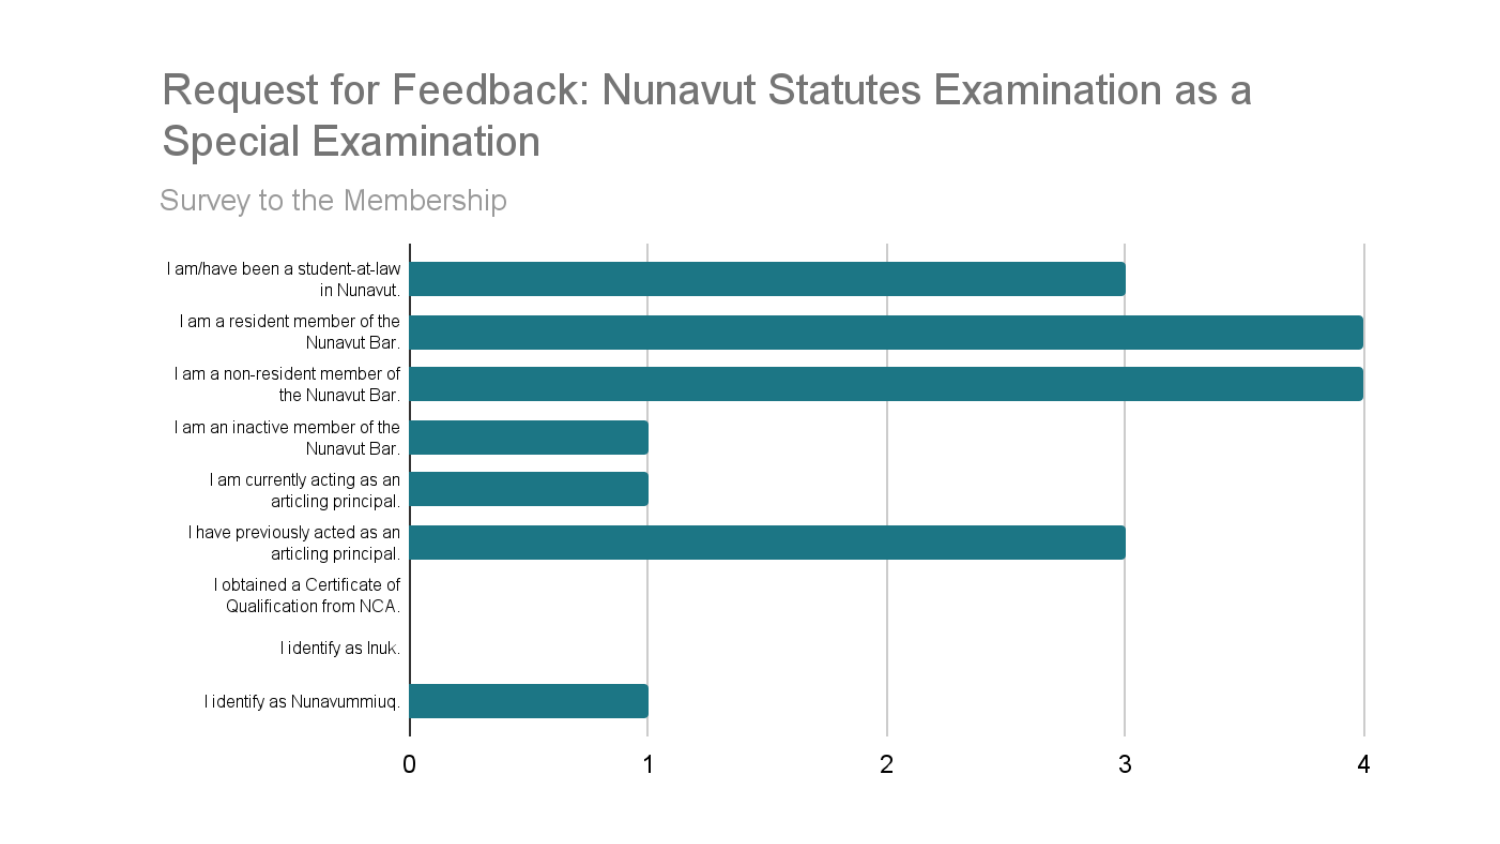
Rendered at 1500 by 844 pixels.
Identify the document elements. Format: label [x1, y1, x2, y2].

picture [119, 24, 1405, 819]
